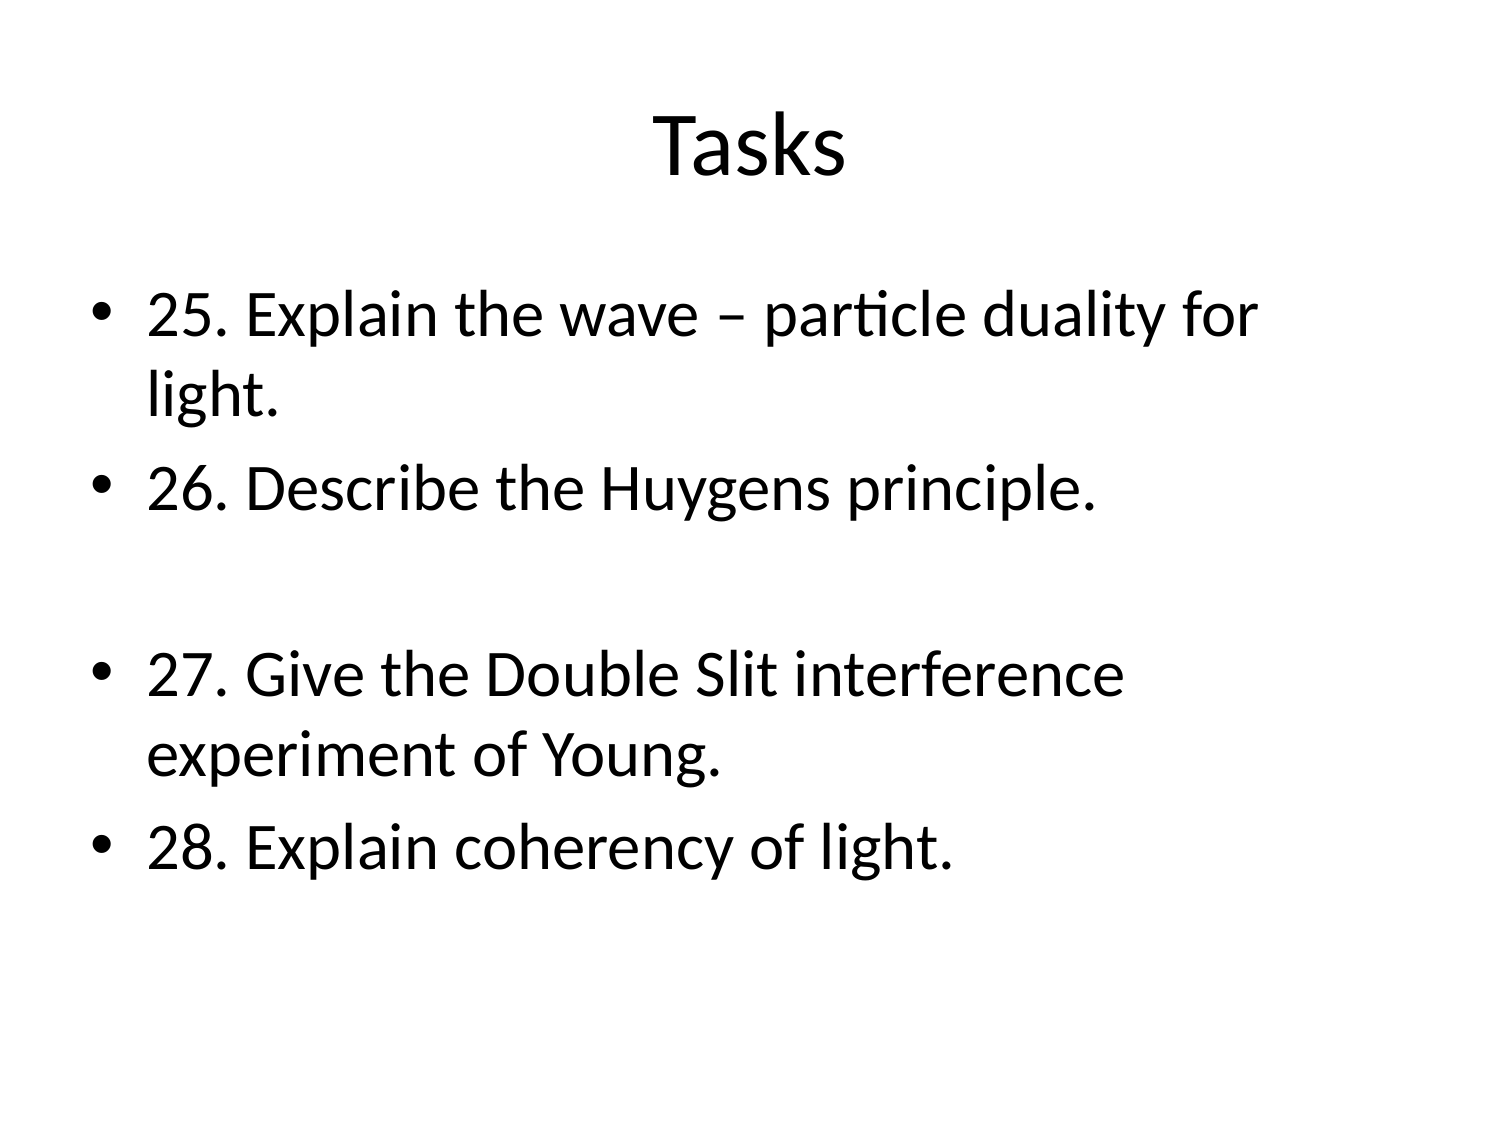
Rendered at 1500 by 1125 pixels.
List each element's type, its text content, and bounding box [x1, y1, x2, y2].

list 25. Explain the wave – particle duality for light. 26. Describe the Huygens principle. 27. Give the Double Slit interference experiment of Young. 28. Explain coherency of light. [75, 262, 1425, 1005]
title Tasks [75, 45, 1425, 233]
